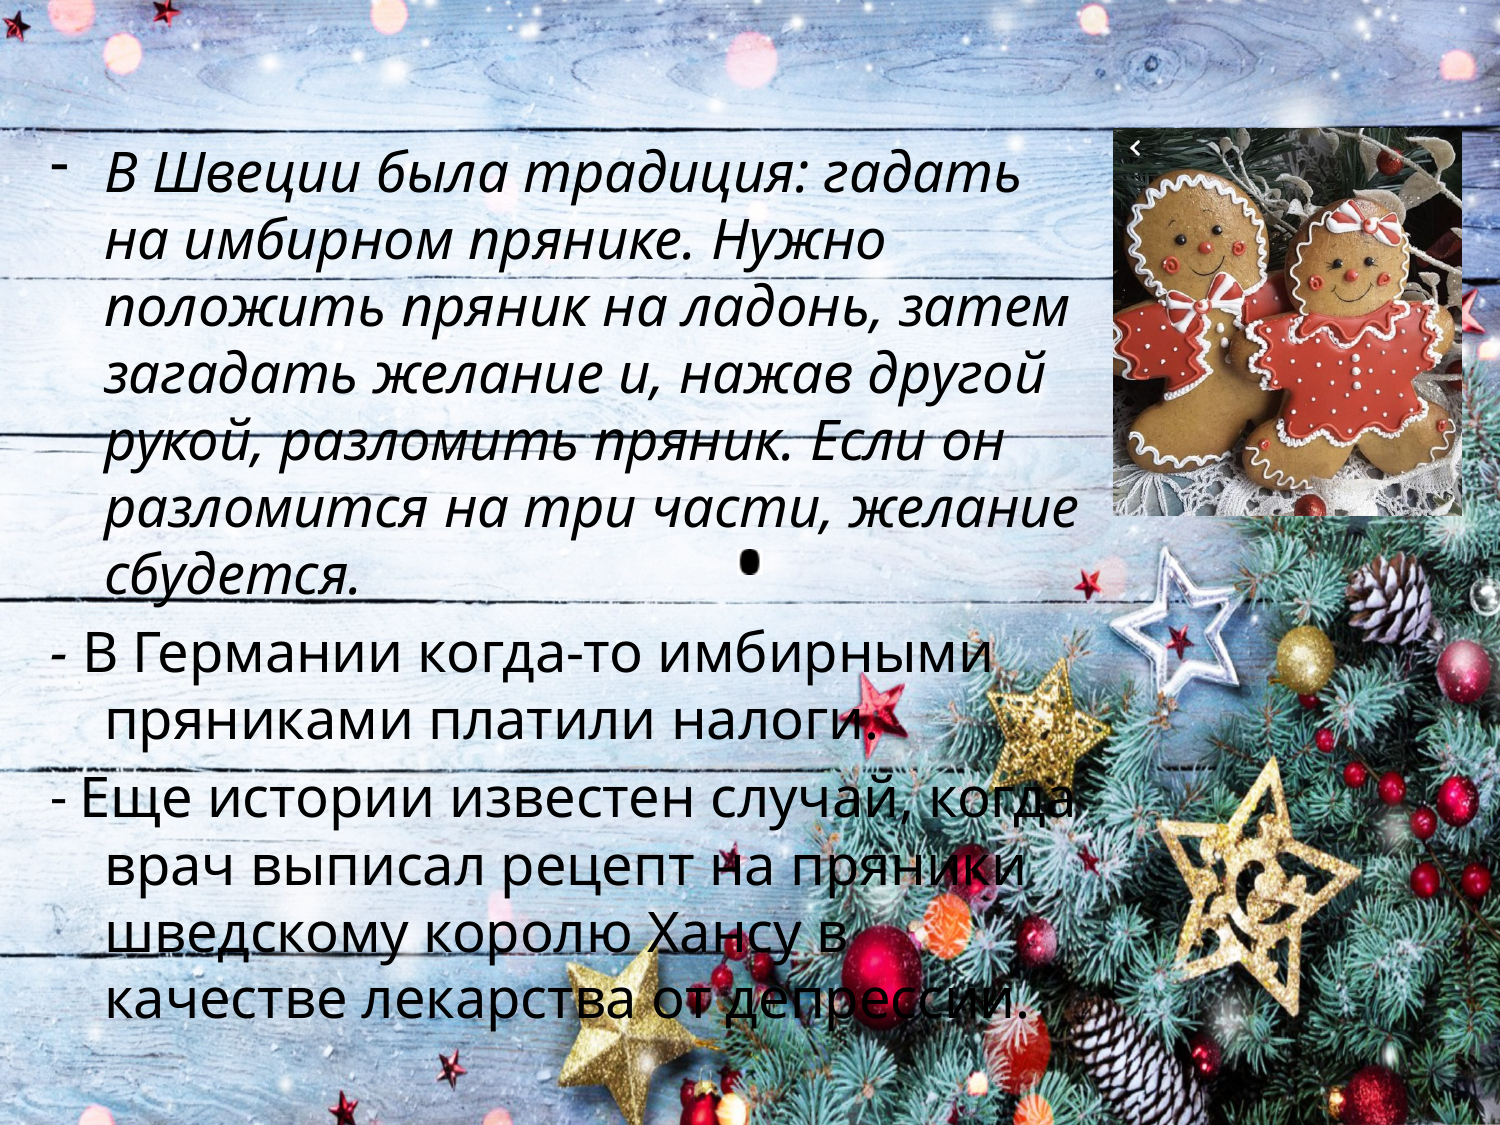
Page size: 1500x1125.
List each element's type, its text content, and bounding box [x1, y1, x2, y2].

list В Швеции была традиция: гадать на имбирном прянике. Нужно положить пряник на ладонь, затем загадать желание и, нажав другой рукой, разломить пряник. Если он разломится на три части, желание сбудется. - В Германии когда-то имбирными пряниками платили налоги. - Еще истории известен случай, когда врач выписал рецепт на пряники шведскому королю Хансу в качестве лекарства от депрессии. [35, 128, 1102, 1055]
title [1102, 128, 1112, 446]
picture [0, 0, 1500, 1125]
